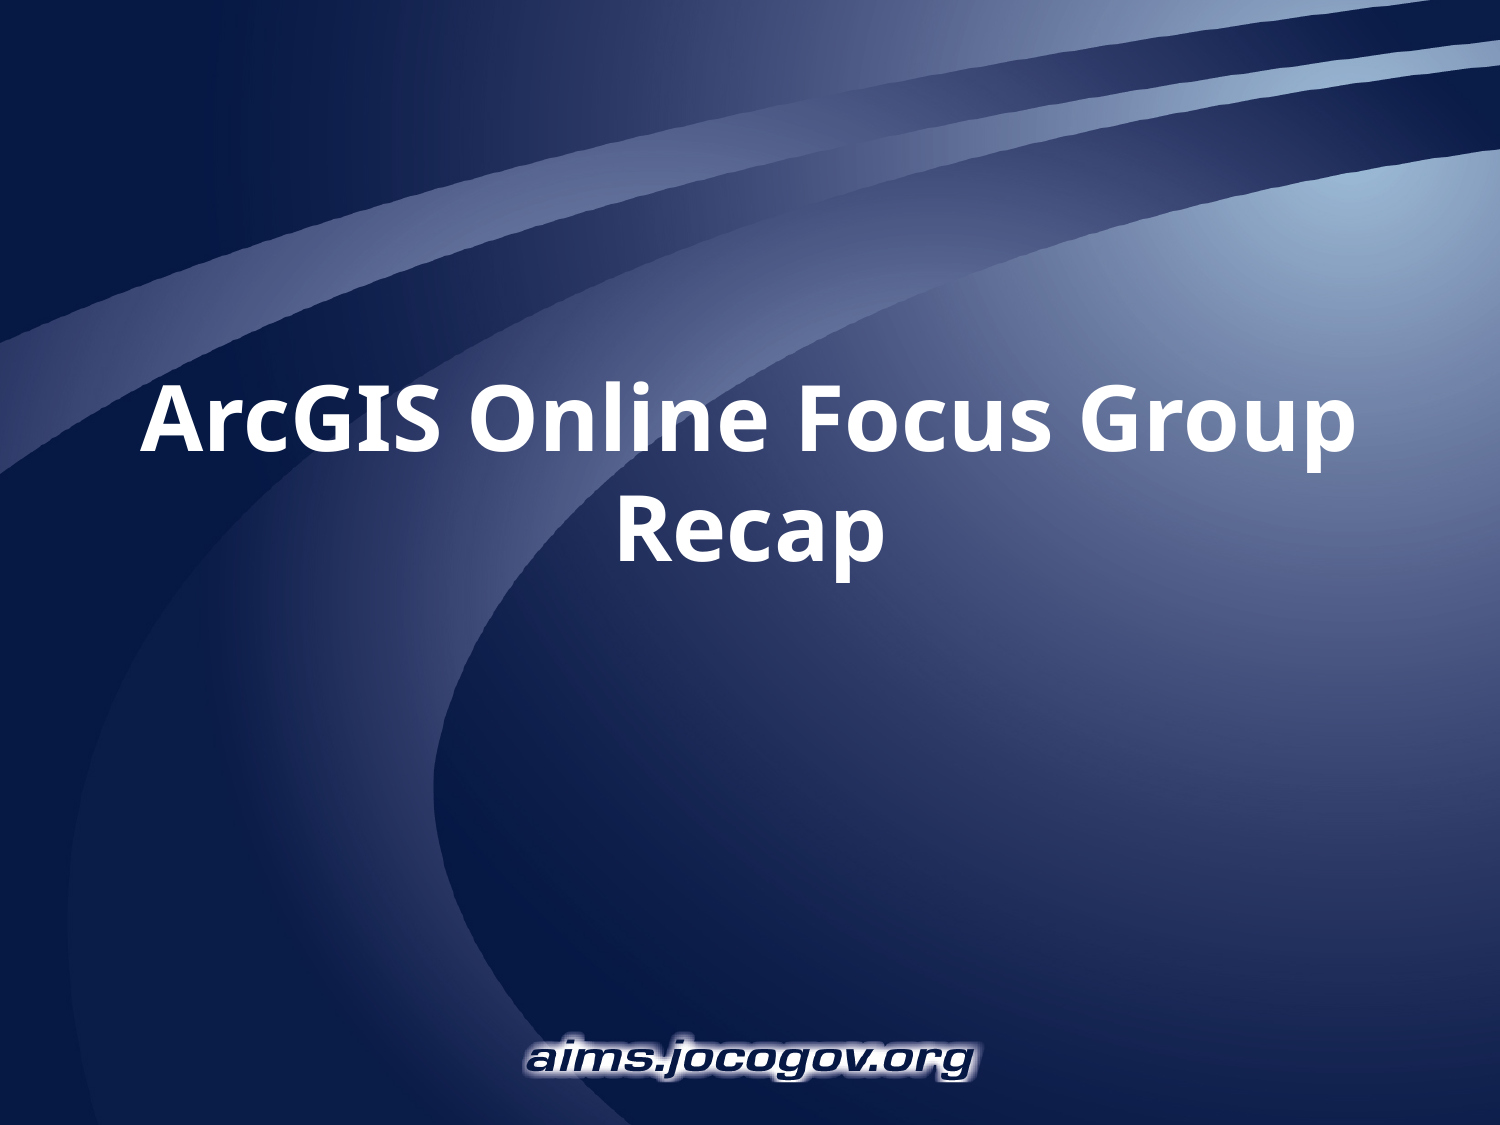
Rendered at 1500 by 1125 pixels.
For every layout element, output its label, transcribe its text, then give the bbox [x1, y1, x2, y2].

picture [0, 0, 1500, 1125]
title ArcGIS Online Focus Group Recap [112, 349, 1388, 591]
